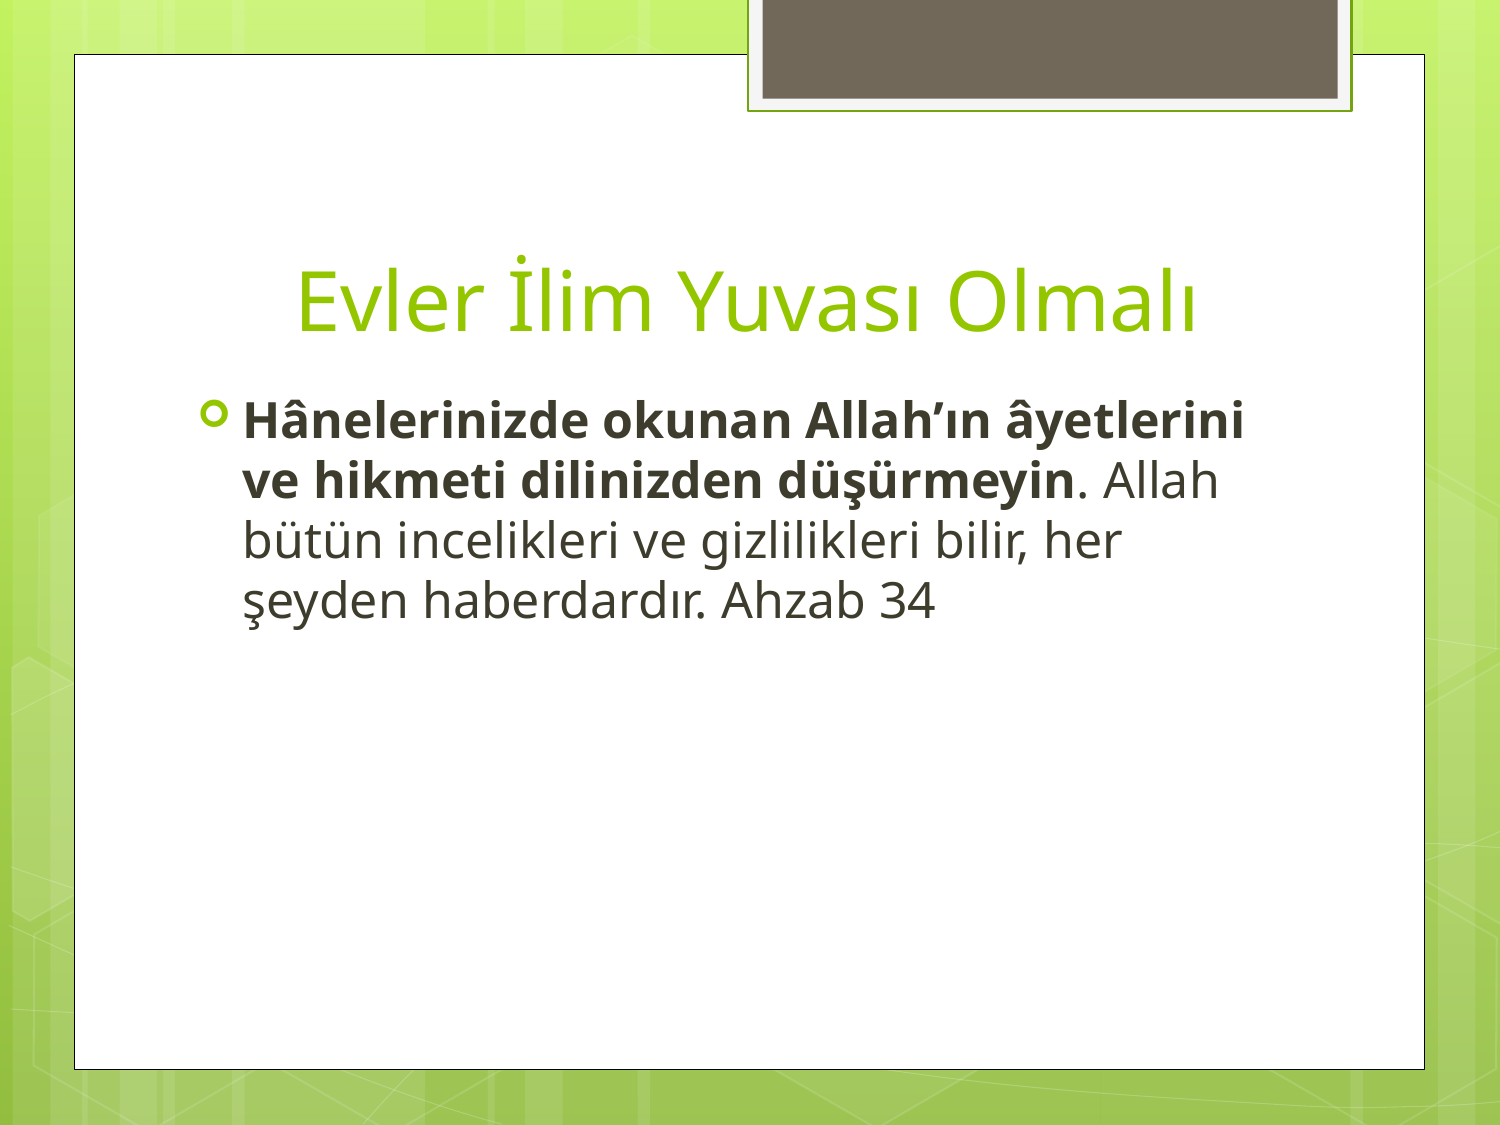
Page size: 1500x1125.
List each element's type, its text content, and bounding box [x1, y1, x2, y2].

title Evler İlim Yuvası Olmalı [171, 168, 1324, 357]
list Hânelerinizde okunan Allah’ın âyetlerini ve hikmeti dilinizden düşürmeyin. Allah bütün incelikleri ve gizlilikleri bilir, her şeyden haberdardır. Ahzab 34 [171, 381, 1283, 957]
